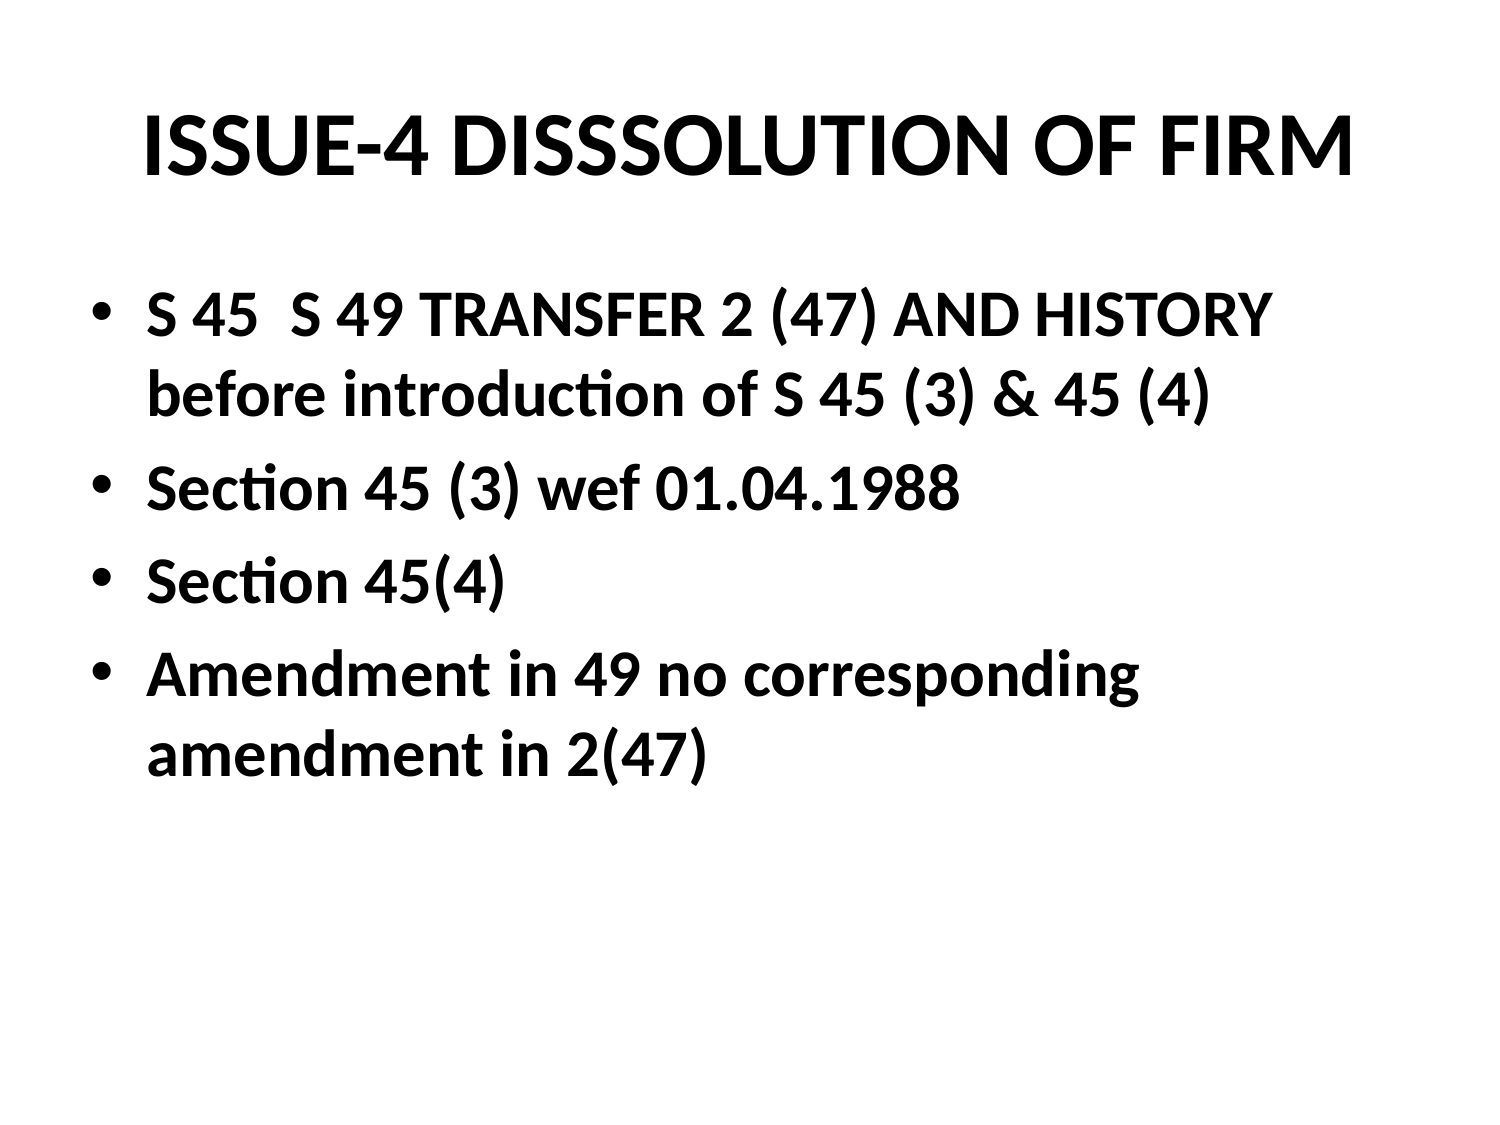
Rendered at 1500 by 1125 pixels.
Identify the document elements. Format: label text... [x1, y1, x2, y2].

list S 45 S 49 TRANSFER 2 (47) AND HISTORY before introduction of S 45 (3) & 45 (4) Section 45 (3) wef 01.04.1988 Section 45(4) Amendment in 49 no corresponding amendment in 2(47) [75, 262, 1425, 1005]
title ISSUE-4 DISSSOLUTION OF FIRM [75, 45, 1425, 233]
